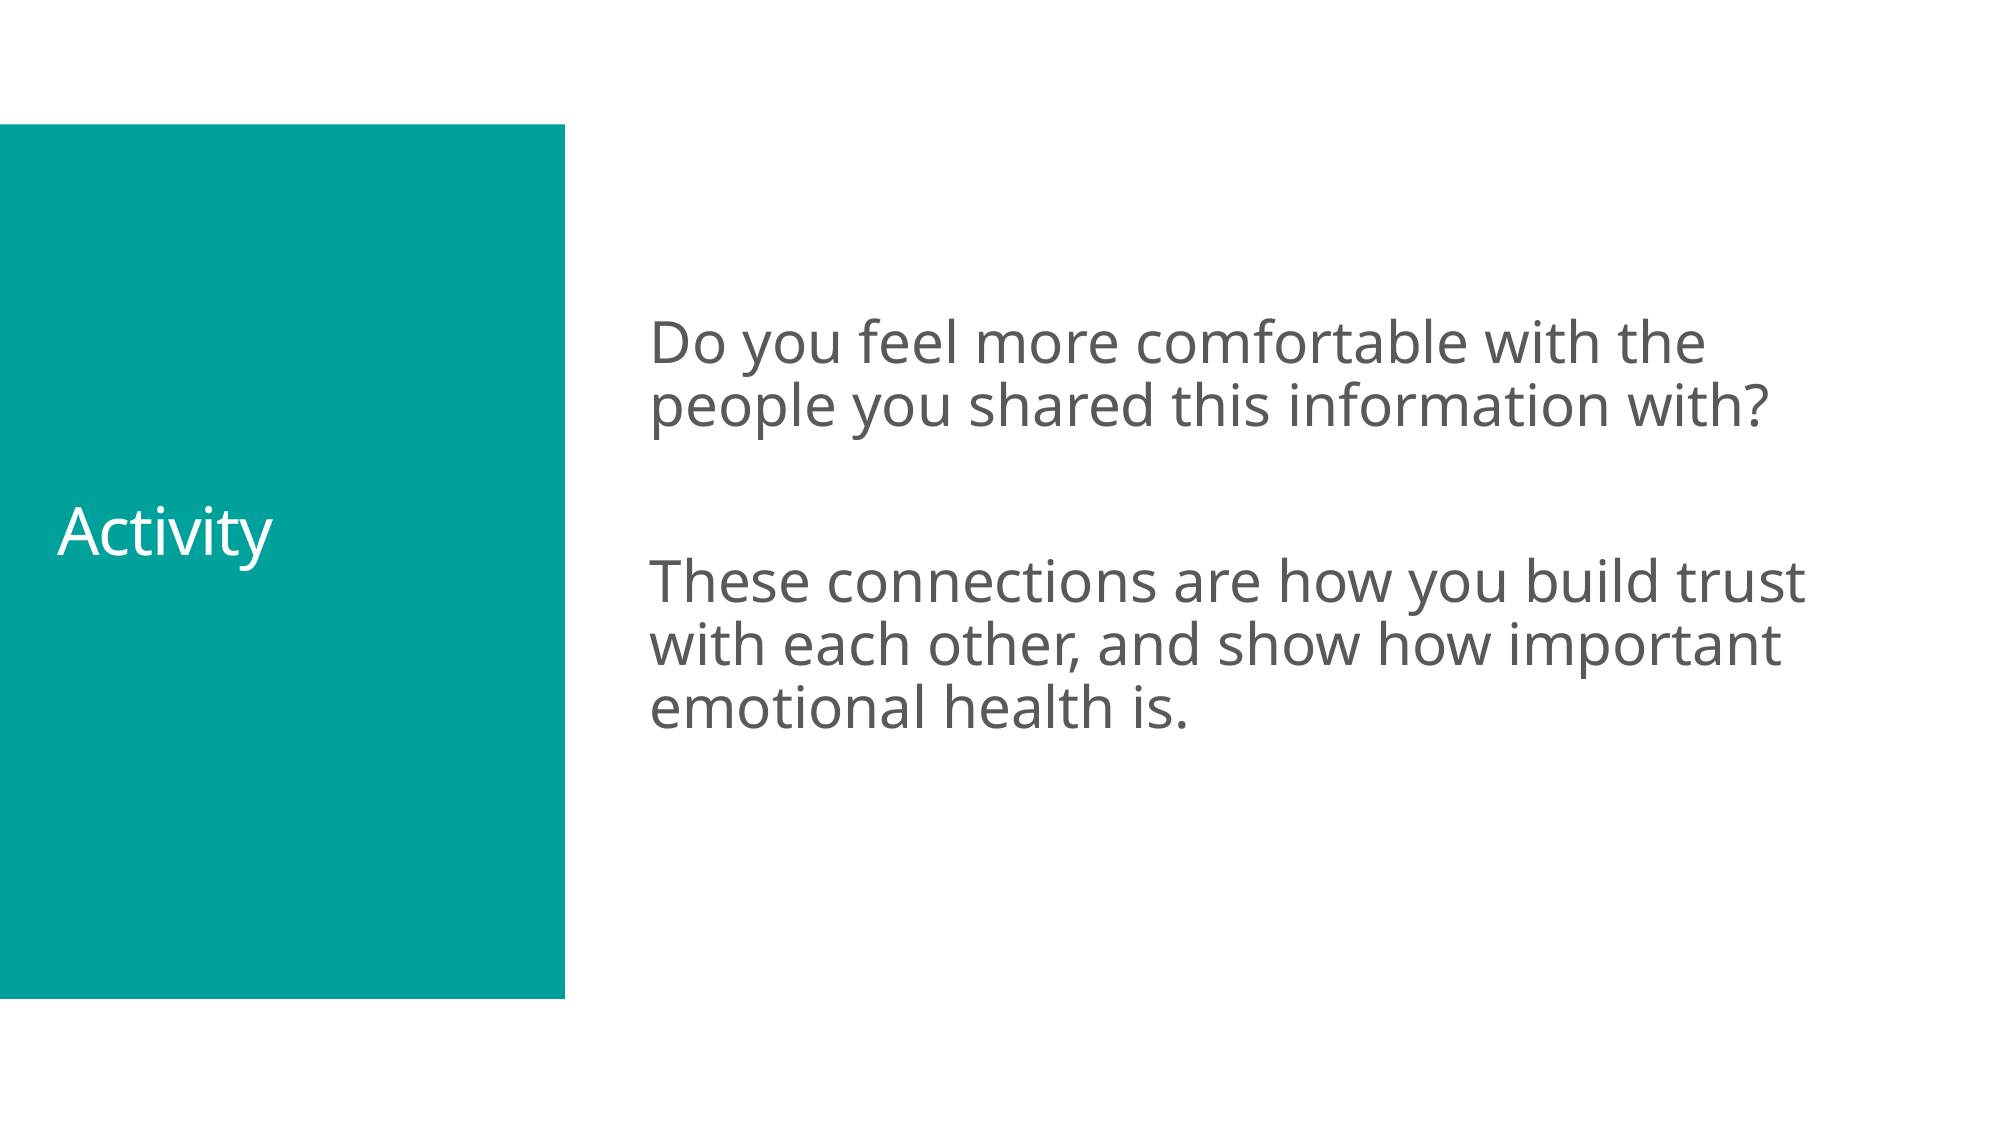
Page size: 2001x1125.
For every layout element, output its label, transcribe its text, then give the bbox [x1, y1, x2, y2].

list Do you feel more comfortable with the people you shared this information with? These connections are how you build trust with each other, and show how important emotional health is. [634, 142, 1835, 983]
title Activity [41, 187, 507, 578]
